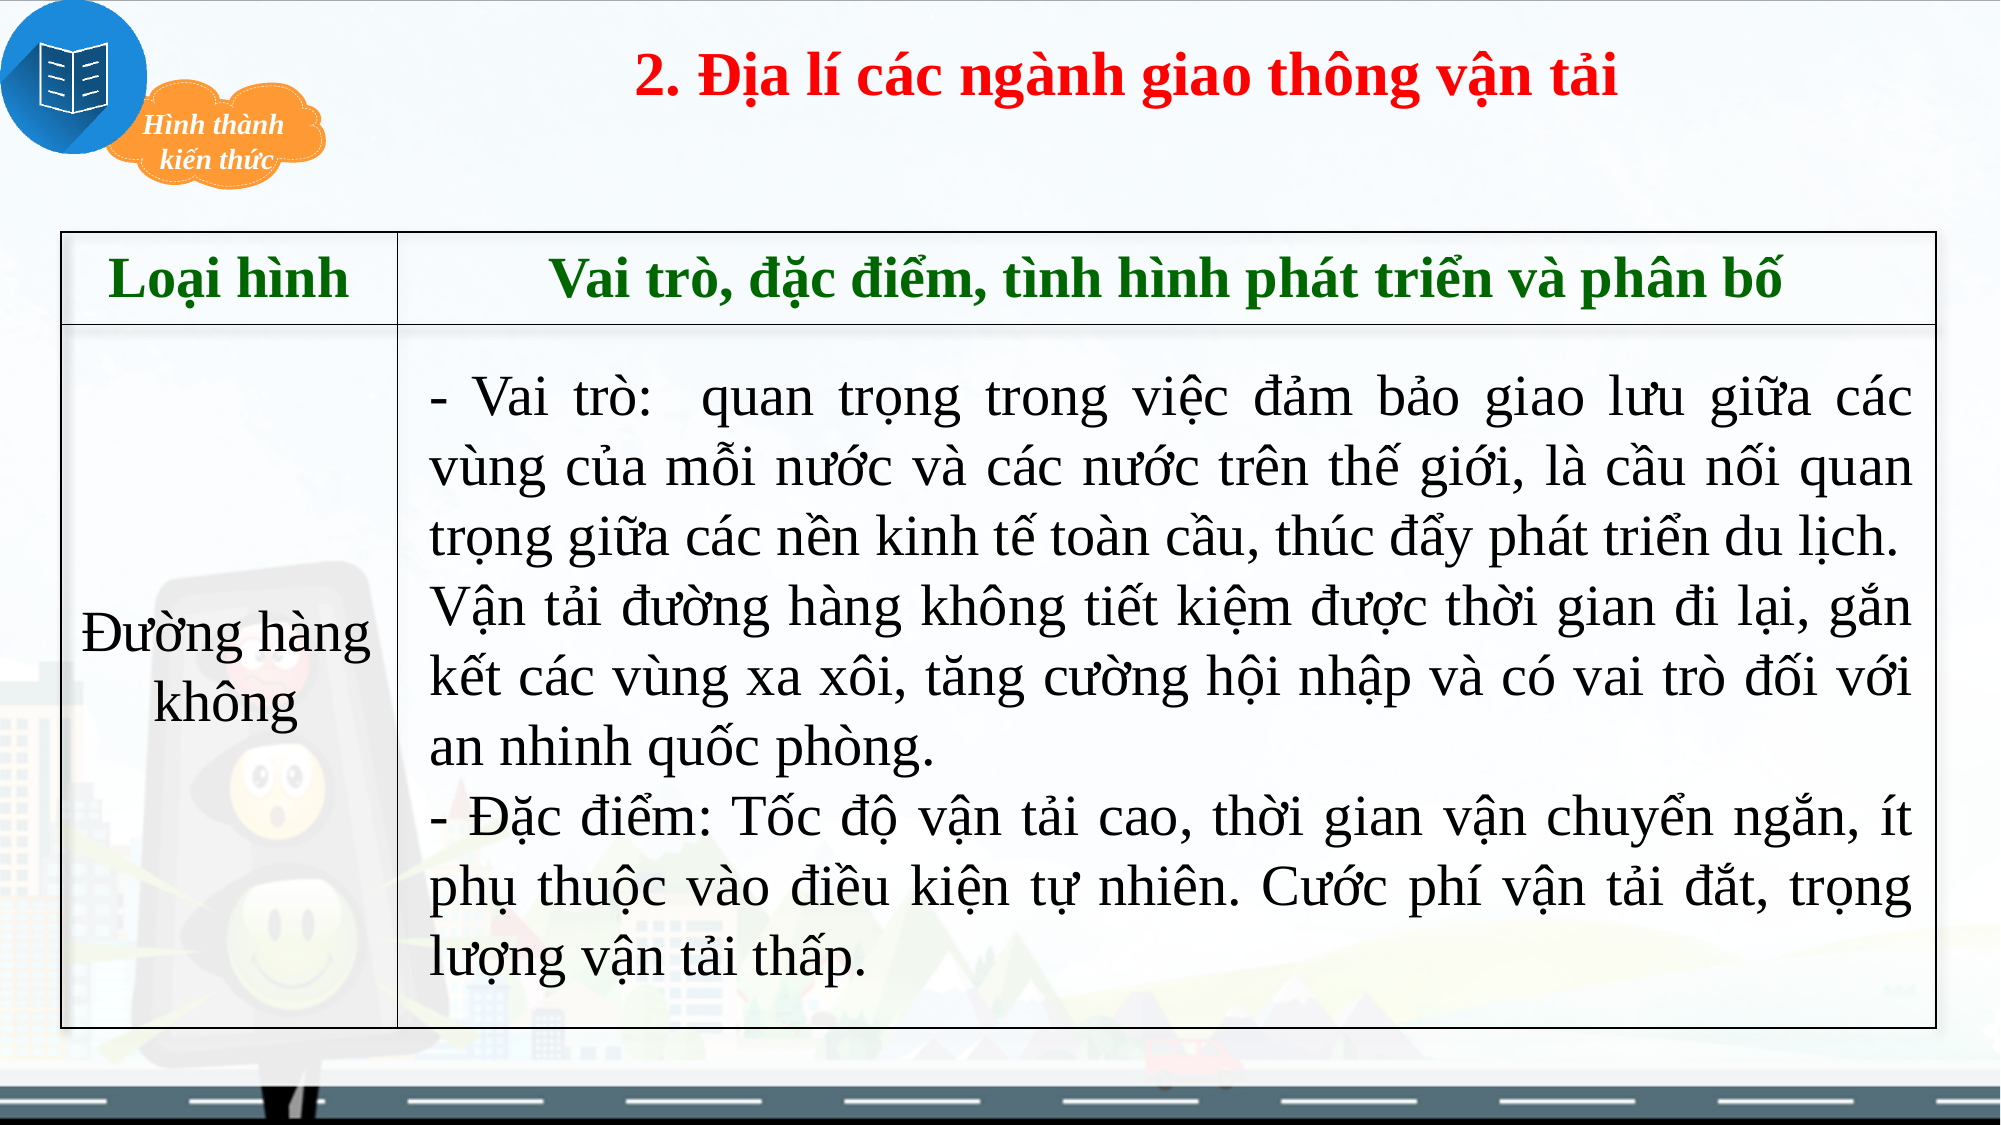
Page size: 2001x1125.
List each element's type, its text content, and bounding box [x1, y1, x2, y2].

table_header Vai trò, đặc điểm, tình hình phát triển và phân bố [398, 233, 1935, 324]
picture [0, 0, 2001, 1125]
text_box 2. Địa lí các ngành giao thông vận tải [432, 25, 1821, 115]
table_cell [398, 325, 1935, 1027]
text_box - Vai trò: quan trọng trong việc đảm bảo giao lưu giữa các vùng của mỗi nước và các nước trên thế giới, là cầu nối quan trọng giữa các nền kinh tế toàn cầu, thúc đẩy phát triển du lịch. Vận tải đường hàng không tiết kiệm được thời gian đi lại, gắn kết các vùng xa xôi, tăng cường hội nhập và có vai trò đối với an nhinh quốc phòng. - Đặc điểm: Tốc độ vận tải cao, thời gian vận chuyển ngắn, ít phụ thuộc vào điều kiện tự nhiên. Cước phí vận tải đắt, trọng lượng vận tải thấp. [415, 349, 1929, 995]
table_header Loại hình [62, 233, 397, 324]
text_box Đường hàng không [60, 585, 392, 741]
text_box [0, 0, 327, 190]
table_cell [62, 325, 397, 1027]
